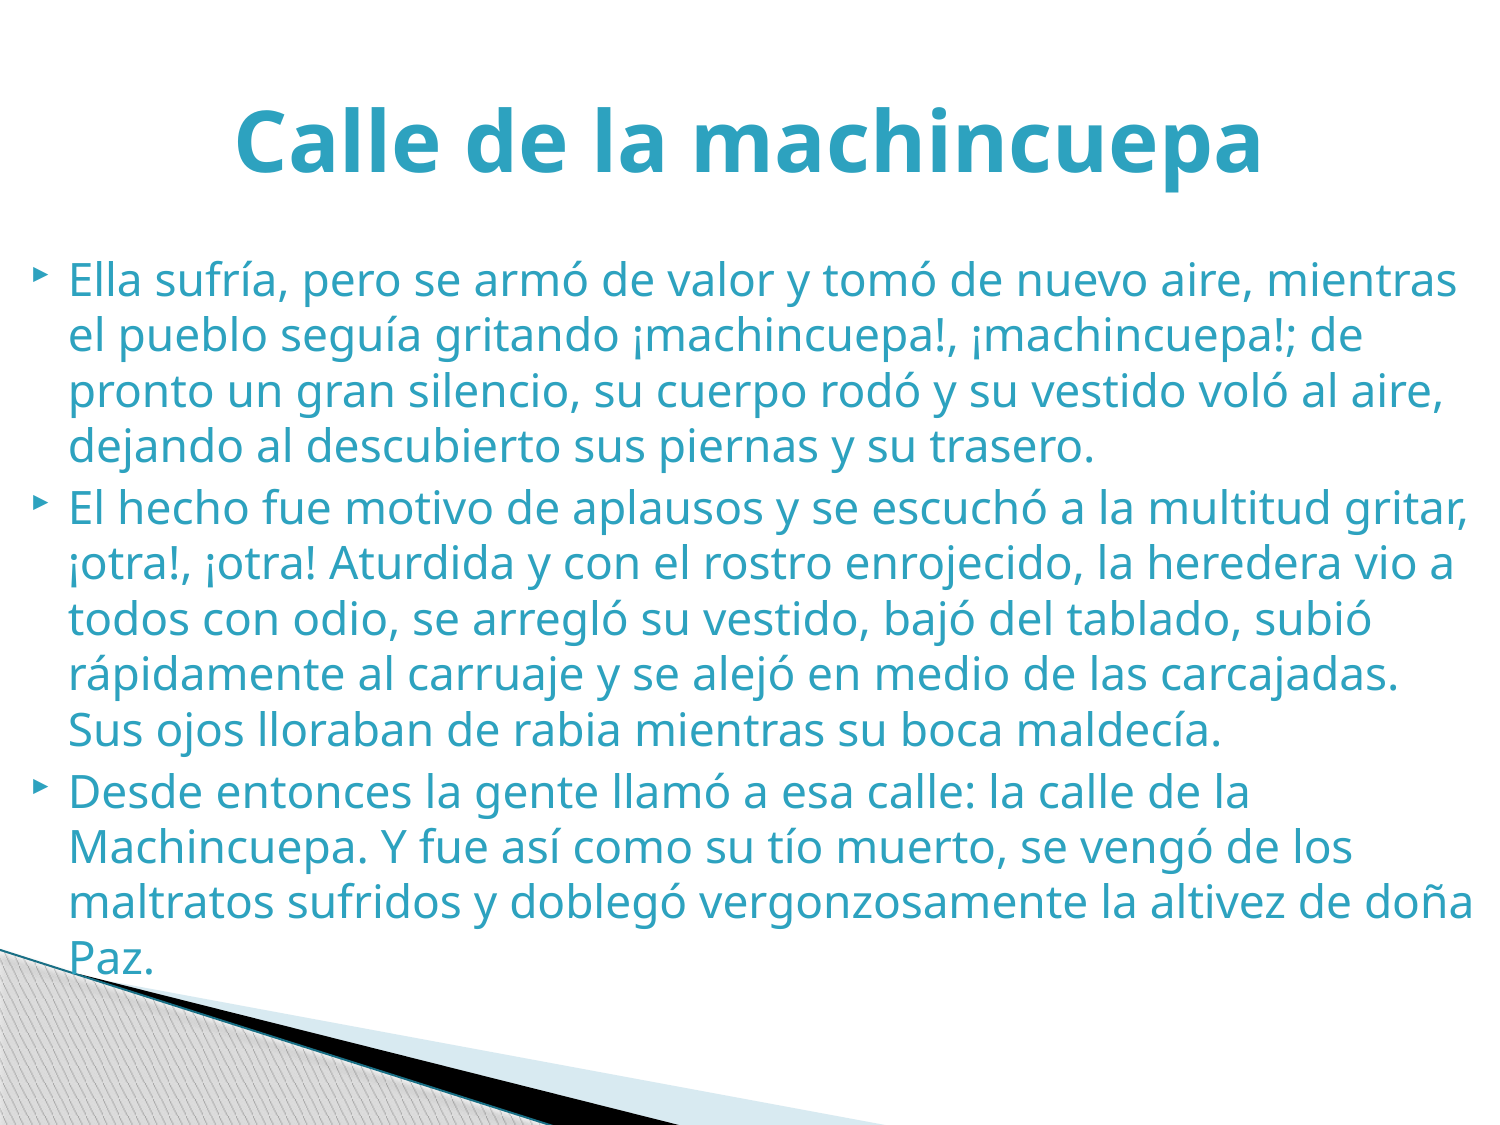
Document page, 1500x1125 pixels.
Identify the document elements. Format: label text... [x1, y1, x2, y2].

title Calle de la machincuepa [75, 45, 1425, 233]
list Ella sufría, pero se armó de valor y tomó de nuevo aire, mientras el pueblo seguía gritando ¡machincuepa!, ¡machincuepa!; de pronto un gran silencio, su cuerpo rodó y su vestido voló al aire, dejando al descubierto sus piernas y su trasero. El hecho fue motivo de aplausos y se escuchó a la multitud gritar, ¡otra!, ¡otra! Aturdida y con el rostro enrojecido, la heredera vio a todos con odio, se arregló su vestido, bajó del tablado, subió rápidamente al carruaje y se alejó en medio de las carcajadas. Sus ojos lloraban de rabia mientras su boca maldecía. Desde entonces la gente llamó a esa calle: la calle de la Machincuepa. Y fue así como su tío muerto, se vengó de los maltratos sufridos y doblegó vergonzosamente la altivez de doña Paz. [0, 243, 1500, 1079]
